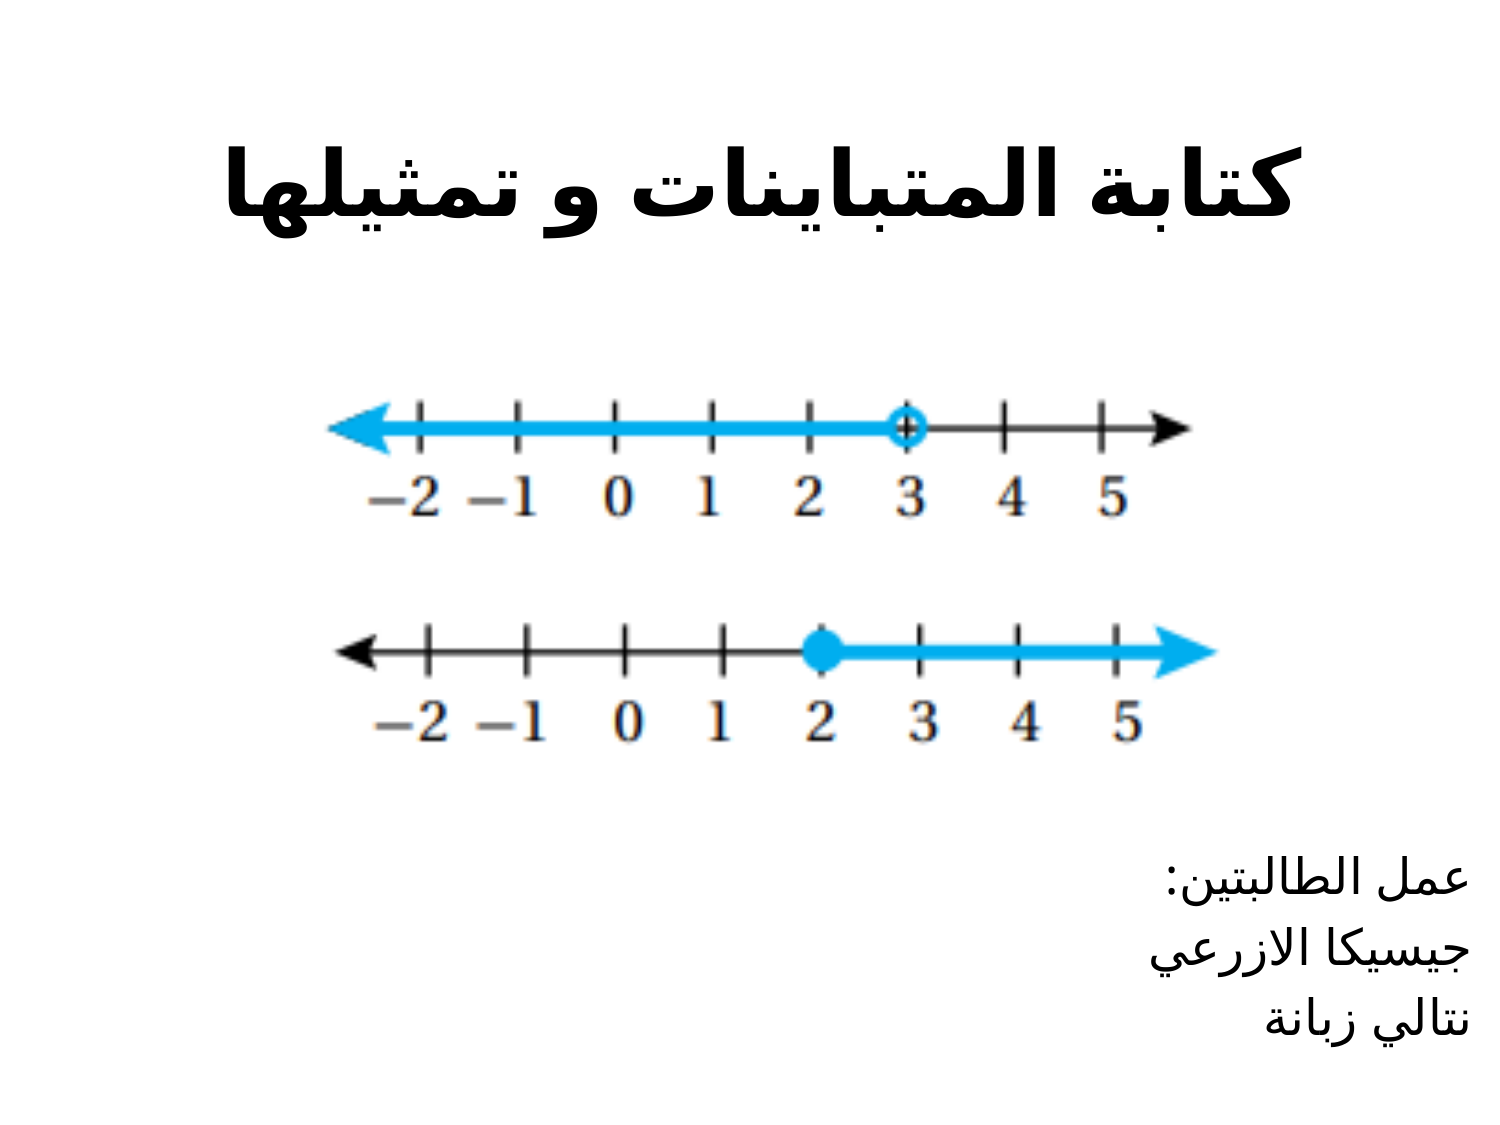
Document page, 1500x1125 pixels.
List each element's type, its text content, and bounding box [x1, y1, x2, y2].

subtitle عمل الطالبتين: جيسيكا الازرعي نتالي زبانة [437, 837, 1488, 1125]
title كتابة المتباينات و تمثيلها [125, 58, 1400, 300]
picture [274, 374, 1238, 551]
picture [299, 599, 1263, 782]
